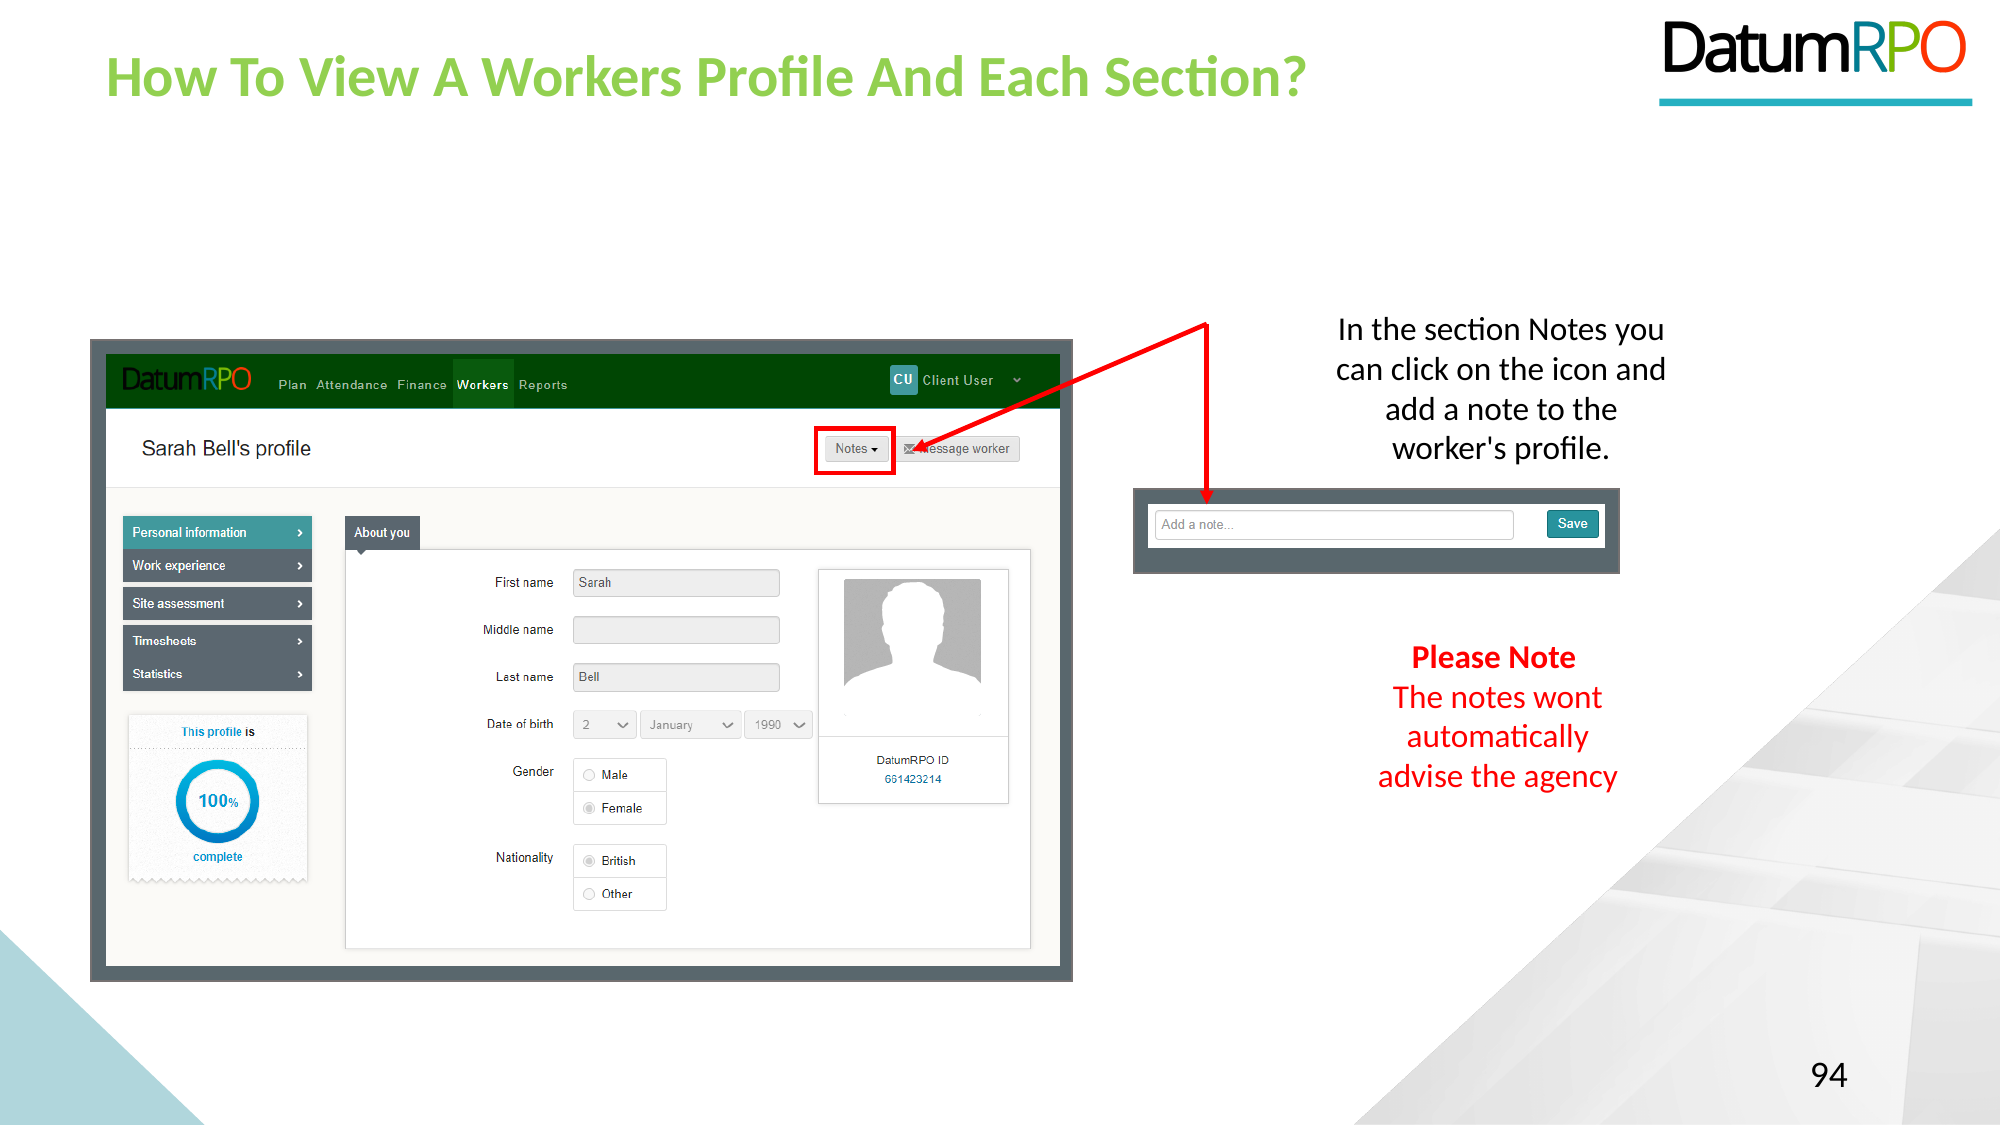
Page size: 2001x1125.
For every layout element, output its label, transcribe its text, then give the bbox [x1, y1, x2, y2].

picture [1629, 0, 2000, 100]
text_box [912, 323, 1206, 451]
slide_number 94 [1412, 1042, 1863, 1103]
picture [1354, 529, 2000, 1124]
text_box How To View A Workers Profile And Each Section? [91, 30, 1427, 116]
text_box [90, 339, 1073, 982]
text_box [1133, 488, 1620, 574]
picture [106, 354, 1060, 966]
text_box Please Note The notes wont automatically advise the agency [1347, 627, 1649, 802]
text_box In the section Notes you can click on the icon and add a note to the worker's profile. [1312, 299, 1691, 475]
picture [1148, 504, 1605, 548]
